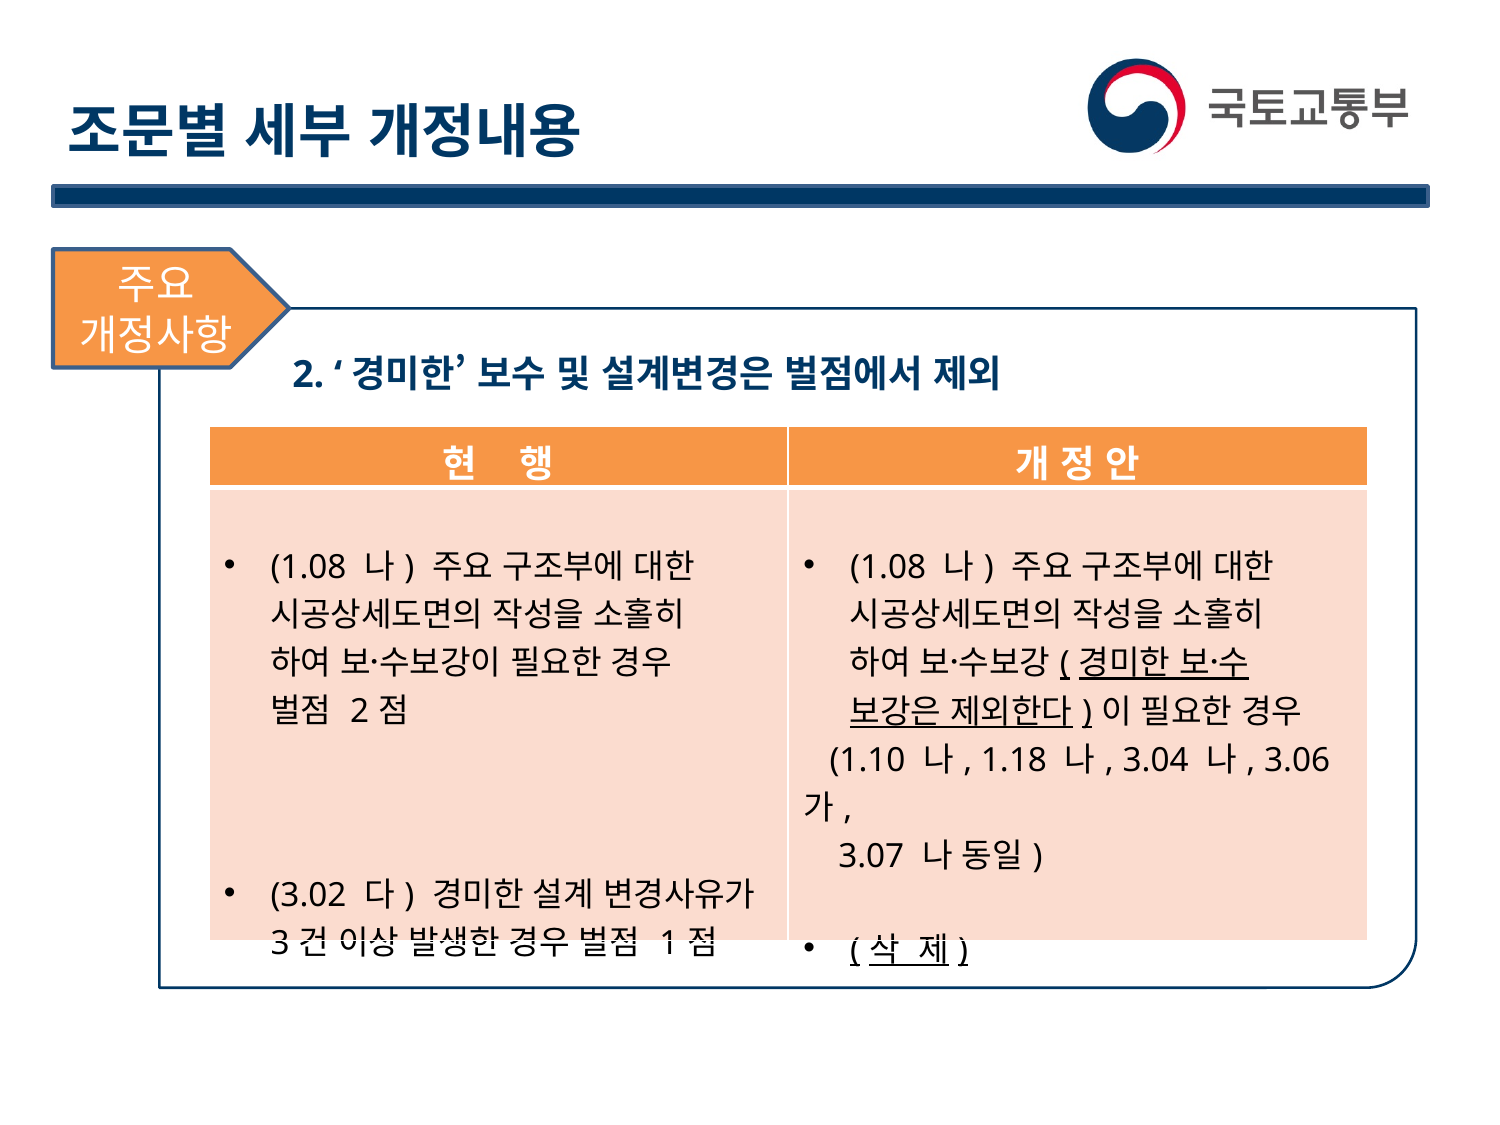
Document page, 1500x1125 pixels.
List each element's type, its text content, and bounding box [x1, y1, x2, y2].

text_box 2. ‘경미한’ 보수 및 설계변경은 벌점에서 제외 [277, 320, 1365, 403]
table_header 개 정 안 [789, 427, 1367, 485]
text_box 주요 개정사항 [50, 247, 292, 370]
table_cell (1.08 나) 주요 구조부에 대한 시공상세도면의 작성을 소홀히 하여 보수〮보강이 필요한 경우 벌점 2점 (3.02 다) 경미한 설계 변경사유가 3건 이상 발생한 경우 벌점 1점 [210, 490, 787, 940]
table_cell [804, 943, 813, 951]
table_header 현 행 [210, 427, 787, 485]
text_box [51, 184, 1430, 208]
table_cell (1.08 나) 주요 구조부에 대한 시공상세도면의 작성을 소홀히 하여 보수〮보강(경미한 보수〮 보강은 제외한다)이 필요한 경우 (1.10 나, 1.18 나, 3.04 나, 3.06 가, 3.07 나 동일) (삭 제) [789, 490, 1367, 940]
picture [1045, 51, 1459, 162]
text_box [157, 306, 1419, 990]
text_box 조문별 세부 개정내용 [53, 86, 853, 172]
